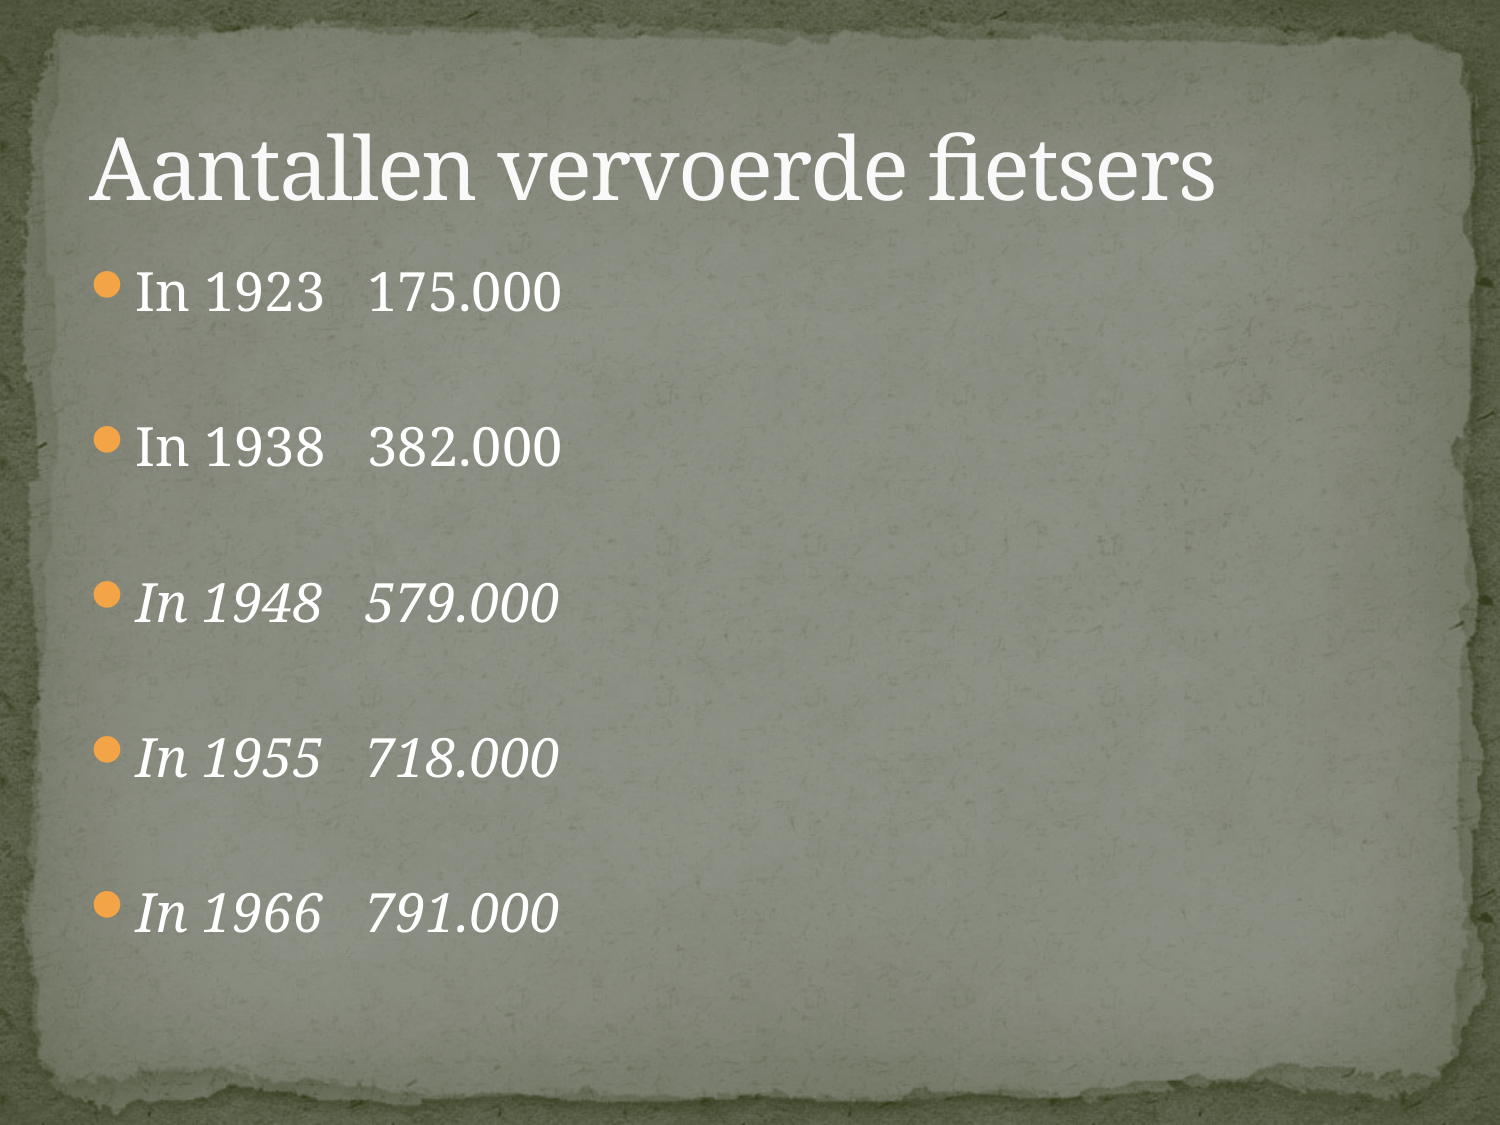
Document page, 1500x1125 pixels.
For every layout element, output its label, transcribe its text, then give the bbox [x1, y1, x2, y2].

list In 1923 175.000 In 1938 382.000 In 1948 579.000 In 1955 718.000 In 1966 791.000 [75, 249, 1425, 1000]
title Aantallen vervoerde fietsers [74, 24, 1425, 225]
